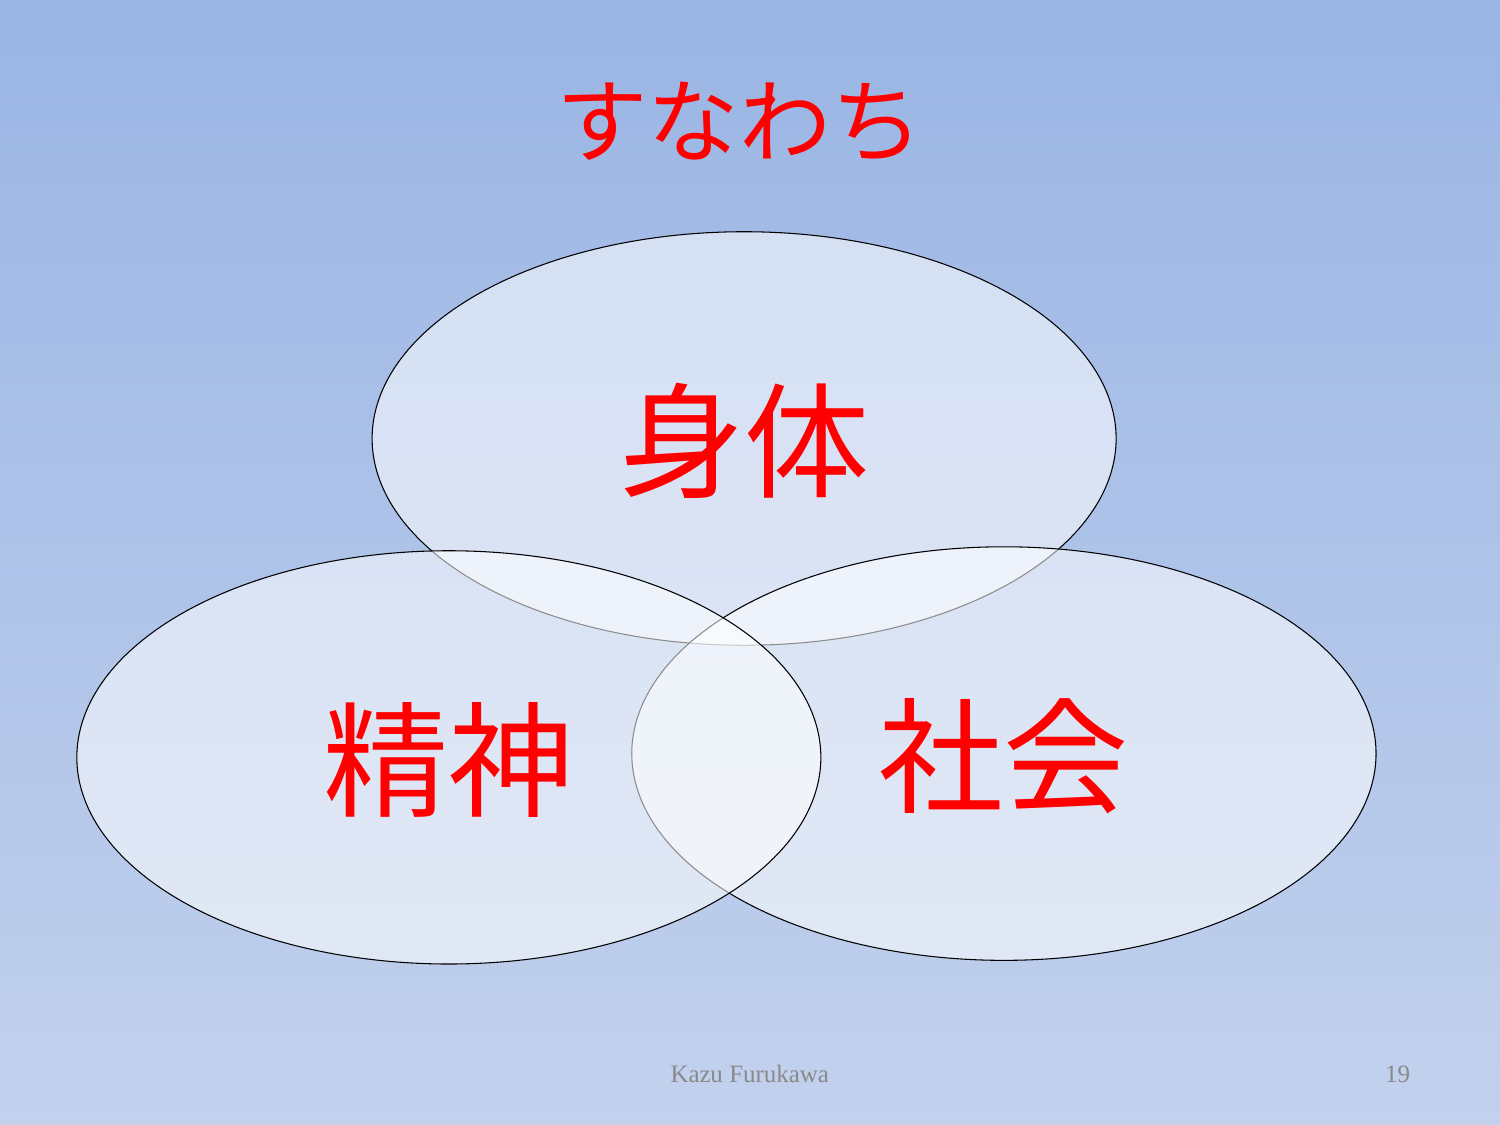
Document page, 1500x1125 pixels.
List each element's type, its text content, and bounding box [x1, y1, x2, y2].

text_box 身体 [370, 229, 1119, 614]
footer Kazu Furukawa [512, 1042, 988, 1103]
title すなわち [64, 42, 1415, 195]
text_box 精神 [74, 548, 823, 967]
slide_number 19 [1074, 1042, 1425, 1103]
text_box 社会 [723, 544, 1379, 963]
